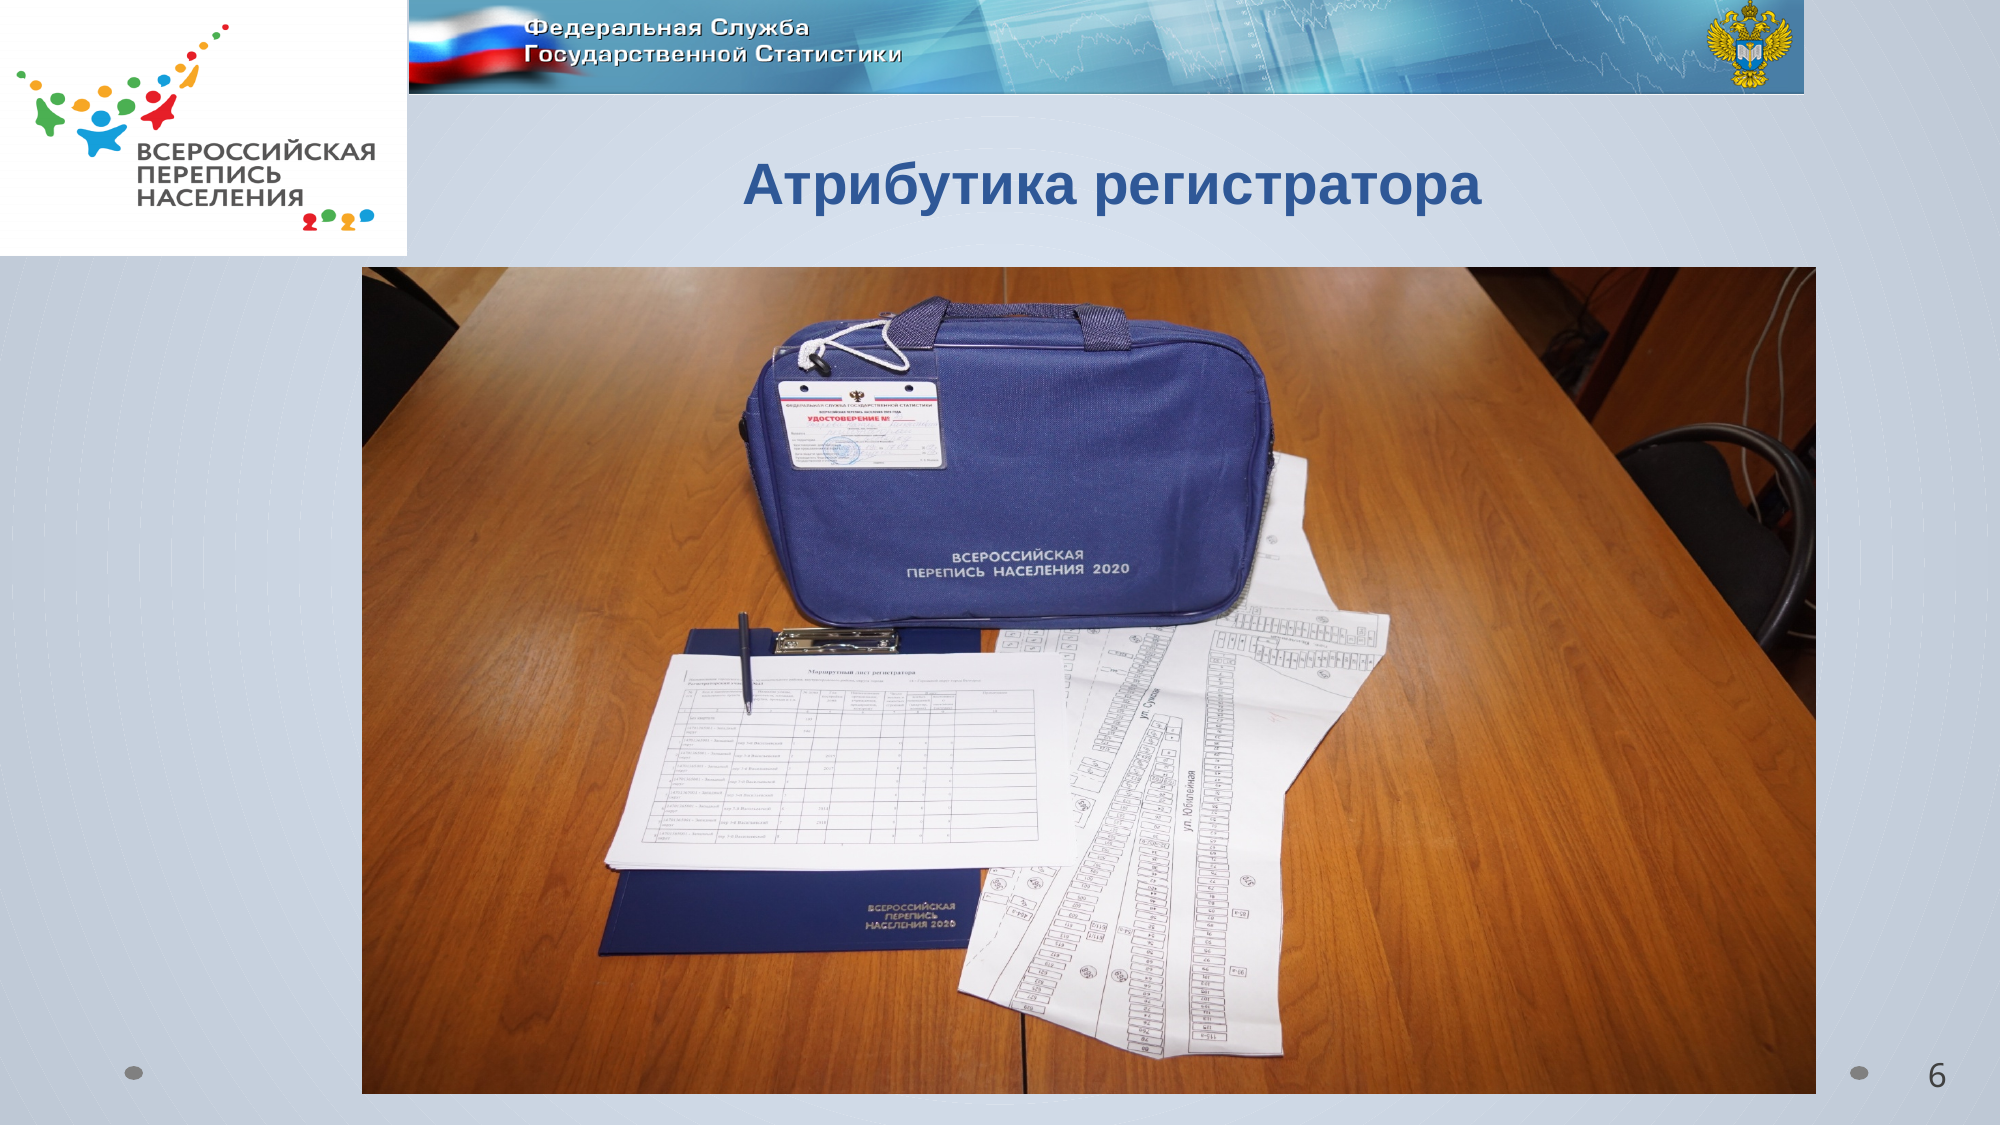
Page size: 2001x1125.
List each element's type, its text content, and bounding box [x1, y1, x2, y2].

title Атрибутика регистратора [412, 137, 1816, 244]
slide_number 6 [1923, 1046, 2000, 1107]
picture [409, 0, 1804, 95]
picture [0, 0, 407, 256]
picture [361, 266, 1816, 1095]
